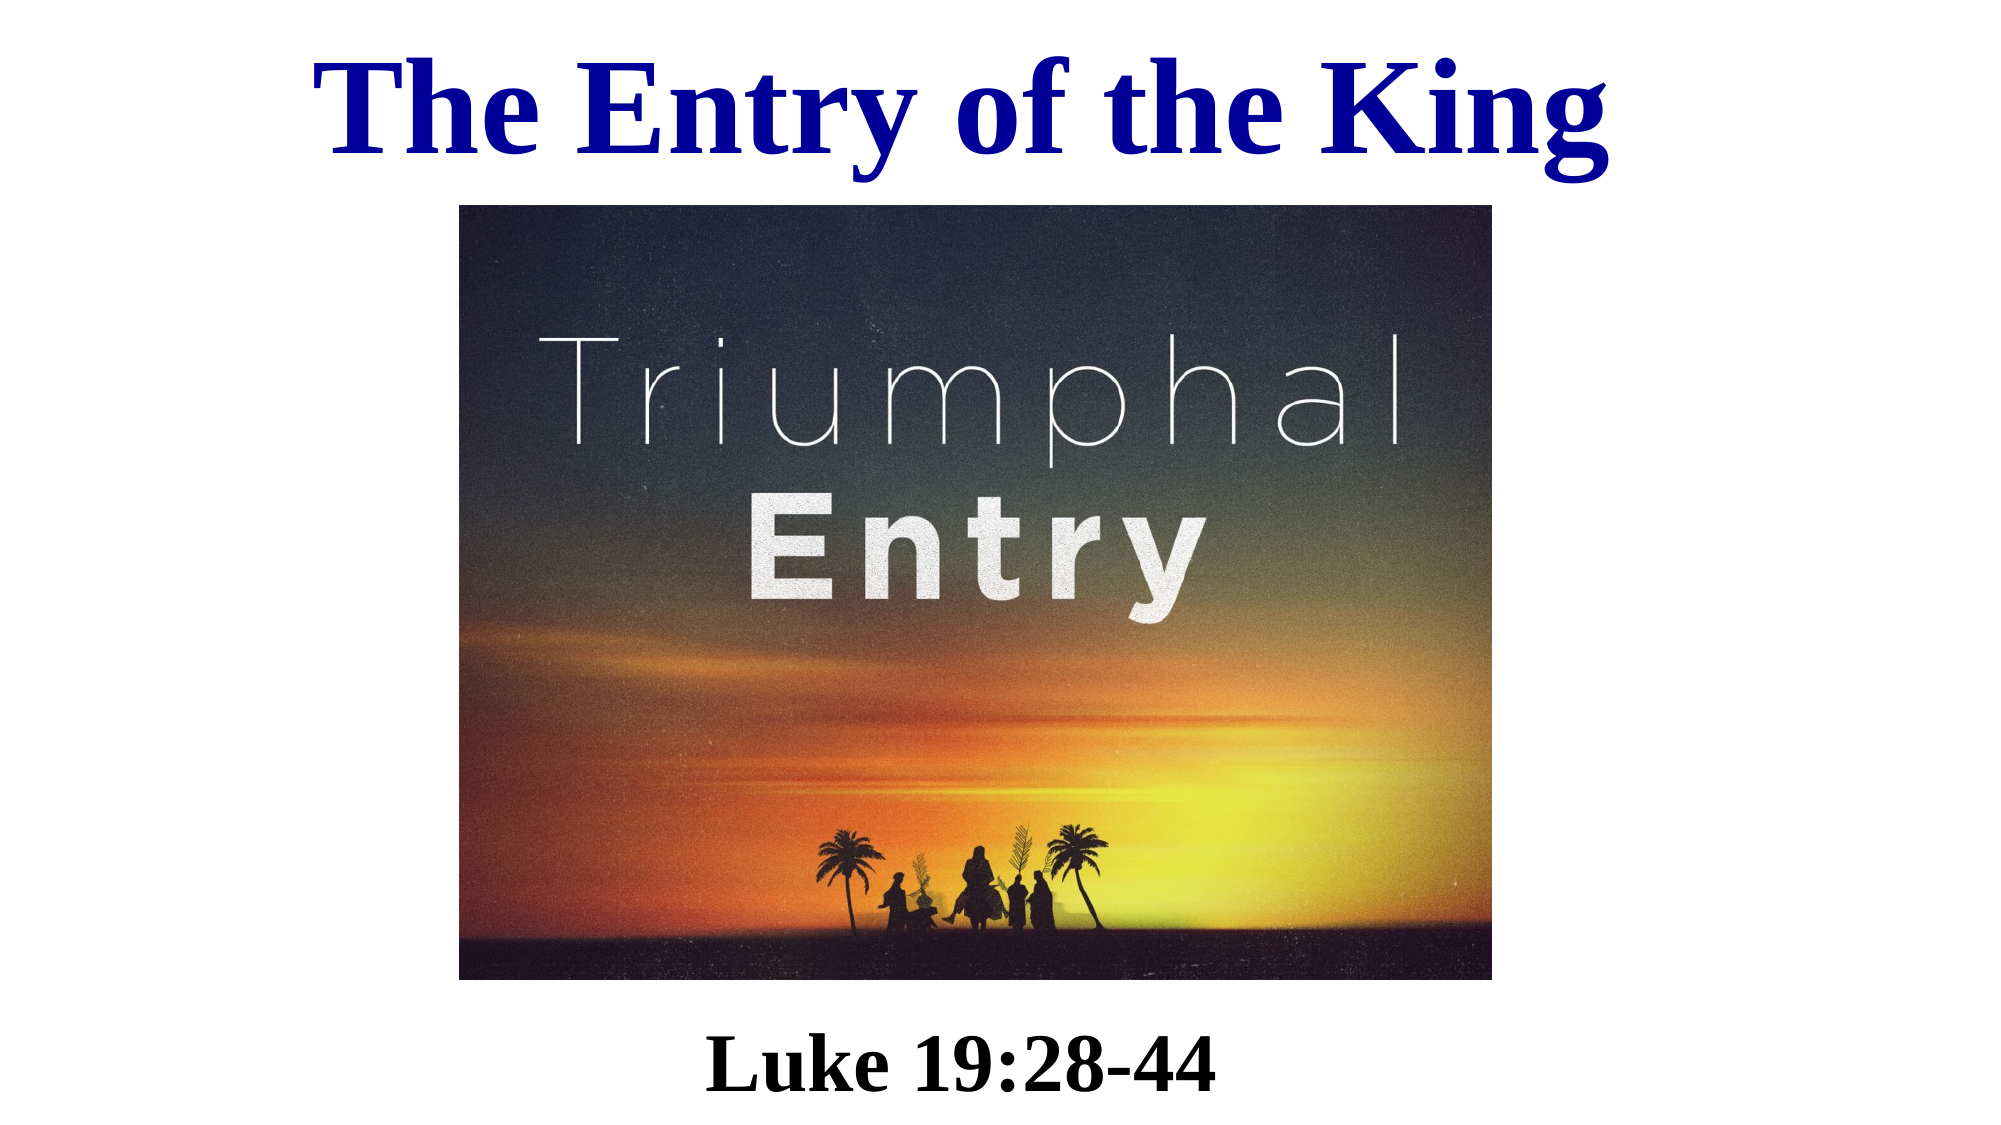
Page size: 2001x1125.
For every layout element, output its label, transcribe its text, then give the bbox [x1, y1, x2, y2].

text_box Luke 19:28-44 [690, 1000, 1233, 1116]
picture [459, 205, 1492, 980]
text_box The Entry of the King [297, 8, 1627, 188]
